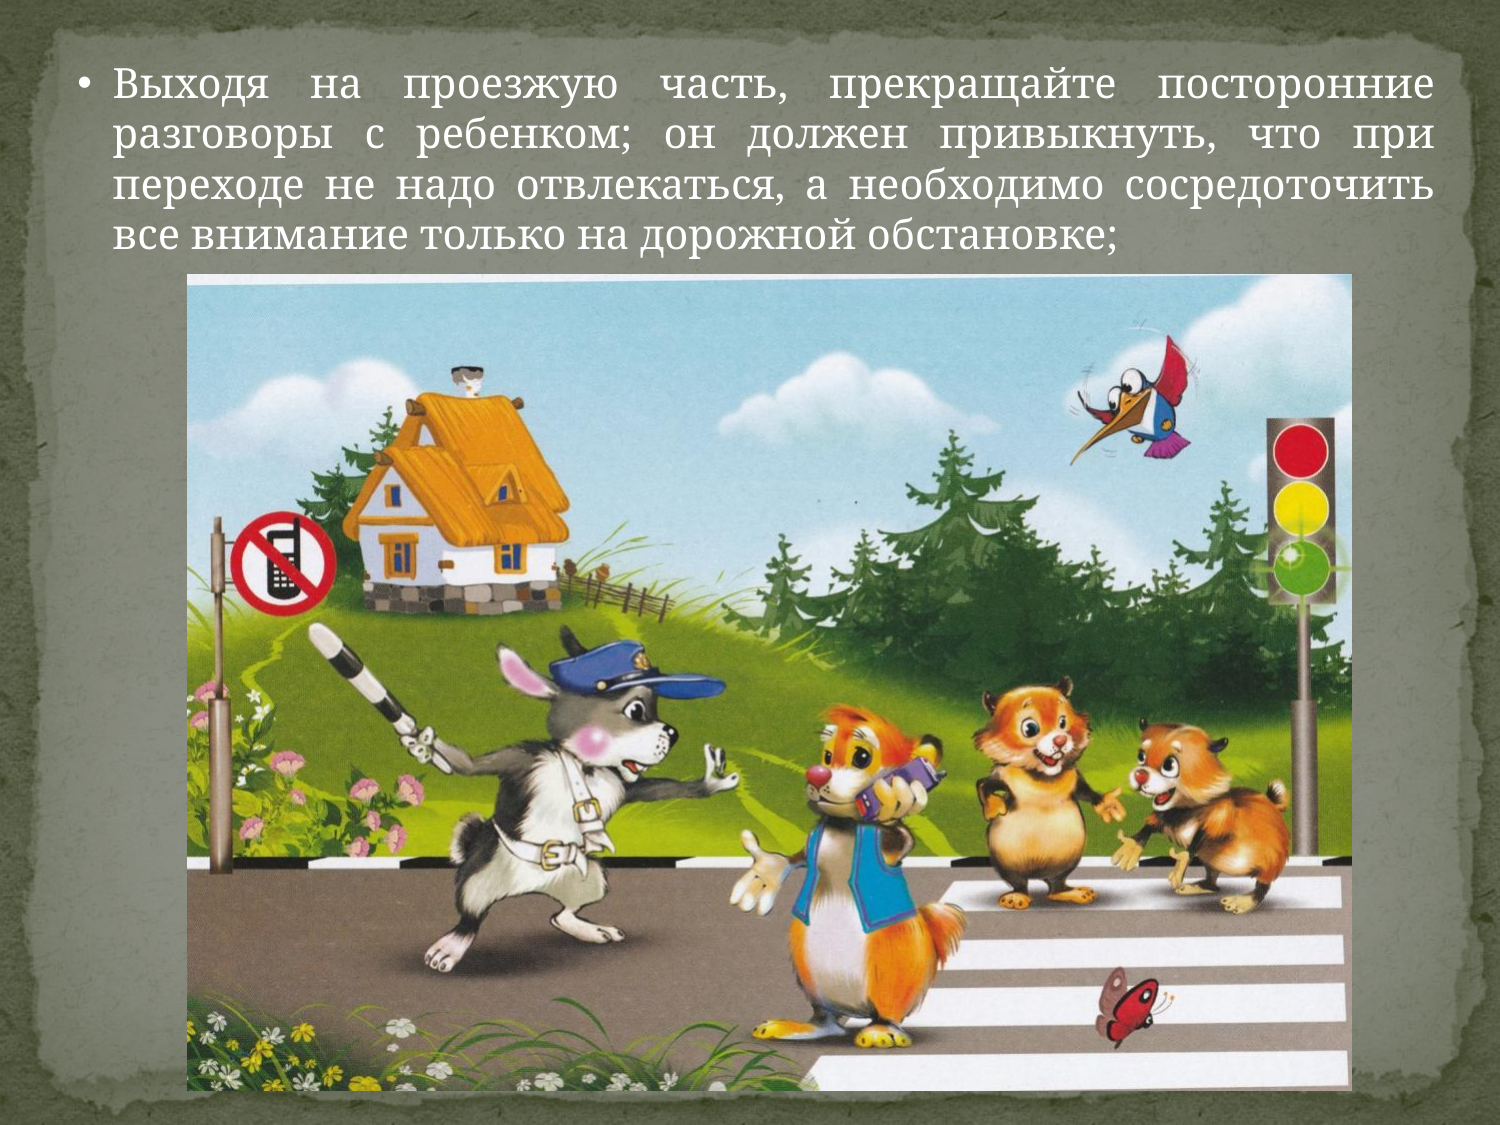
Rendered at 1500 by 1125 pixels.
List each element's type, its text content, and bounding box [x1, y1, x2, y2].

picture [187, 274, 1352, 1091]
text_box Выходя на проезжую часть, прекращайте посторонние разговоры с ребенком; он должен привыкнуть, что при переходе не надо отвлекаться, а необходимо сосредоточить все внимание только на дорожной обстановке; [62, 49, 1450, 265]
